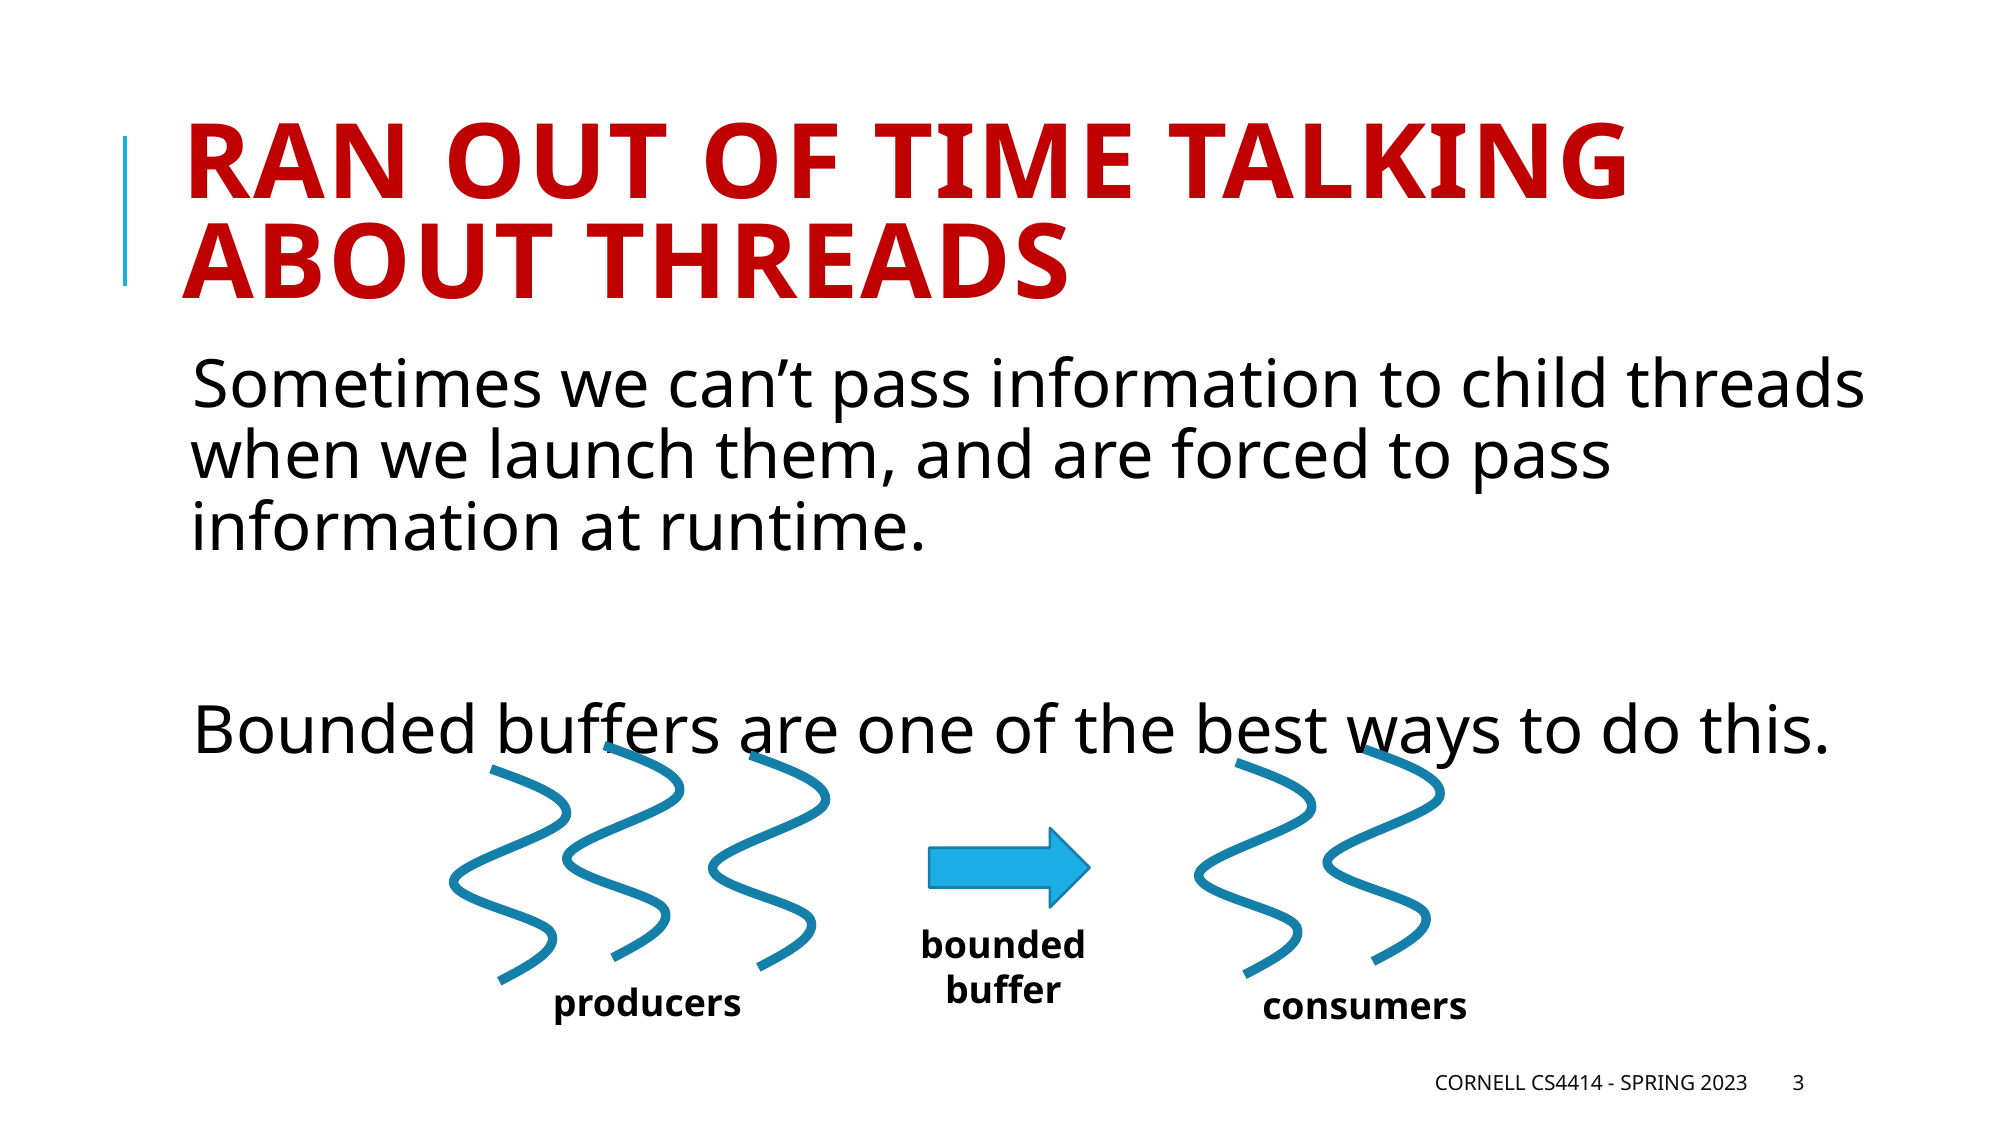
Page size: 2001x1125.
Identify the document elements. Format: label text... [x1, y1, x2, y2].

text_box producers [538, 971, 862, 1032]
text_box [452, 767, 568, 983]
footer Cornell CS4414 - Spring 2023 [794, 1061, 1763, 1107]
text_box [711, 753, 827, 969]
text_box consumers [1247, 974, 1571, 1035]
text_box [927, 826, 1091, 909]
text_box [1197, 761, 1314, 976]
text_box bounded buffer [841, 913, 1165, 1019]
text_box [565, 744, 682, 960]
title Ran out of time talking about threads [168, 96, 1914, 341]
slide_number 3 [1777, 1061, 1938, 1107]
list Sometimes we can’t pass information to child threads when we launch them, and are forced to pass information at runtime. Bounded buffers are one of the best ways to do this. [168, 341, 1914, 1035]
text_box [1325, 747, 1442, 963]
